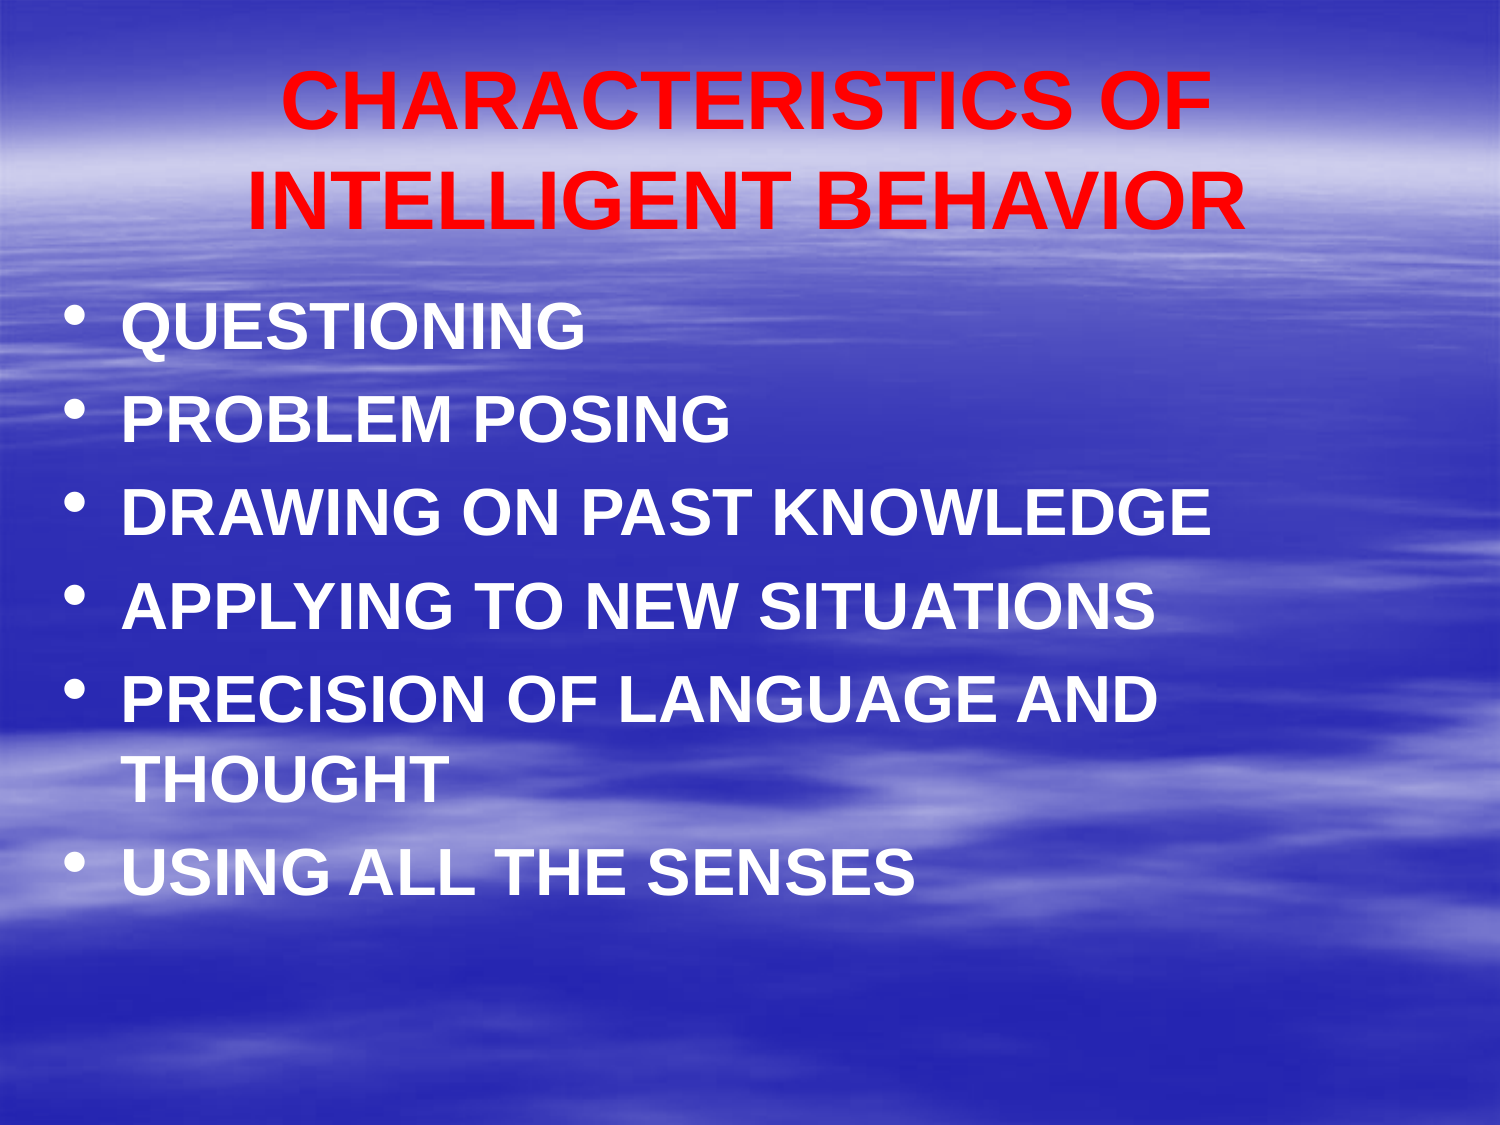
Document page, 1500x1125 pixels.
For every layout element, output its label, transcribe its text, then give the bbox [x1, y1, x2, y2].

title CHARACTERISTICS OF INTELLIGENT BEHAVIOR [49, 37, 1446, 256]
list QUESTIONING PROBLEM POSING DRAWING ON PAST KNOWLEDGE APPLYING TO NEW SITUATIONS PRECISION OF LANGUAGE AND THOUGHT USING ALL THE SENSES [49, 274, 1451, 1001]
